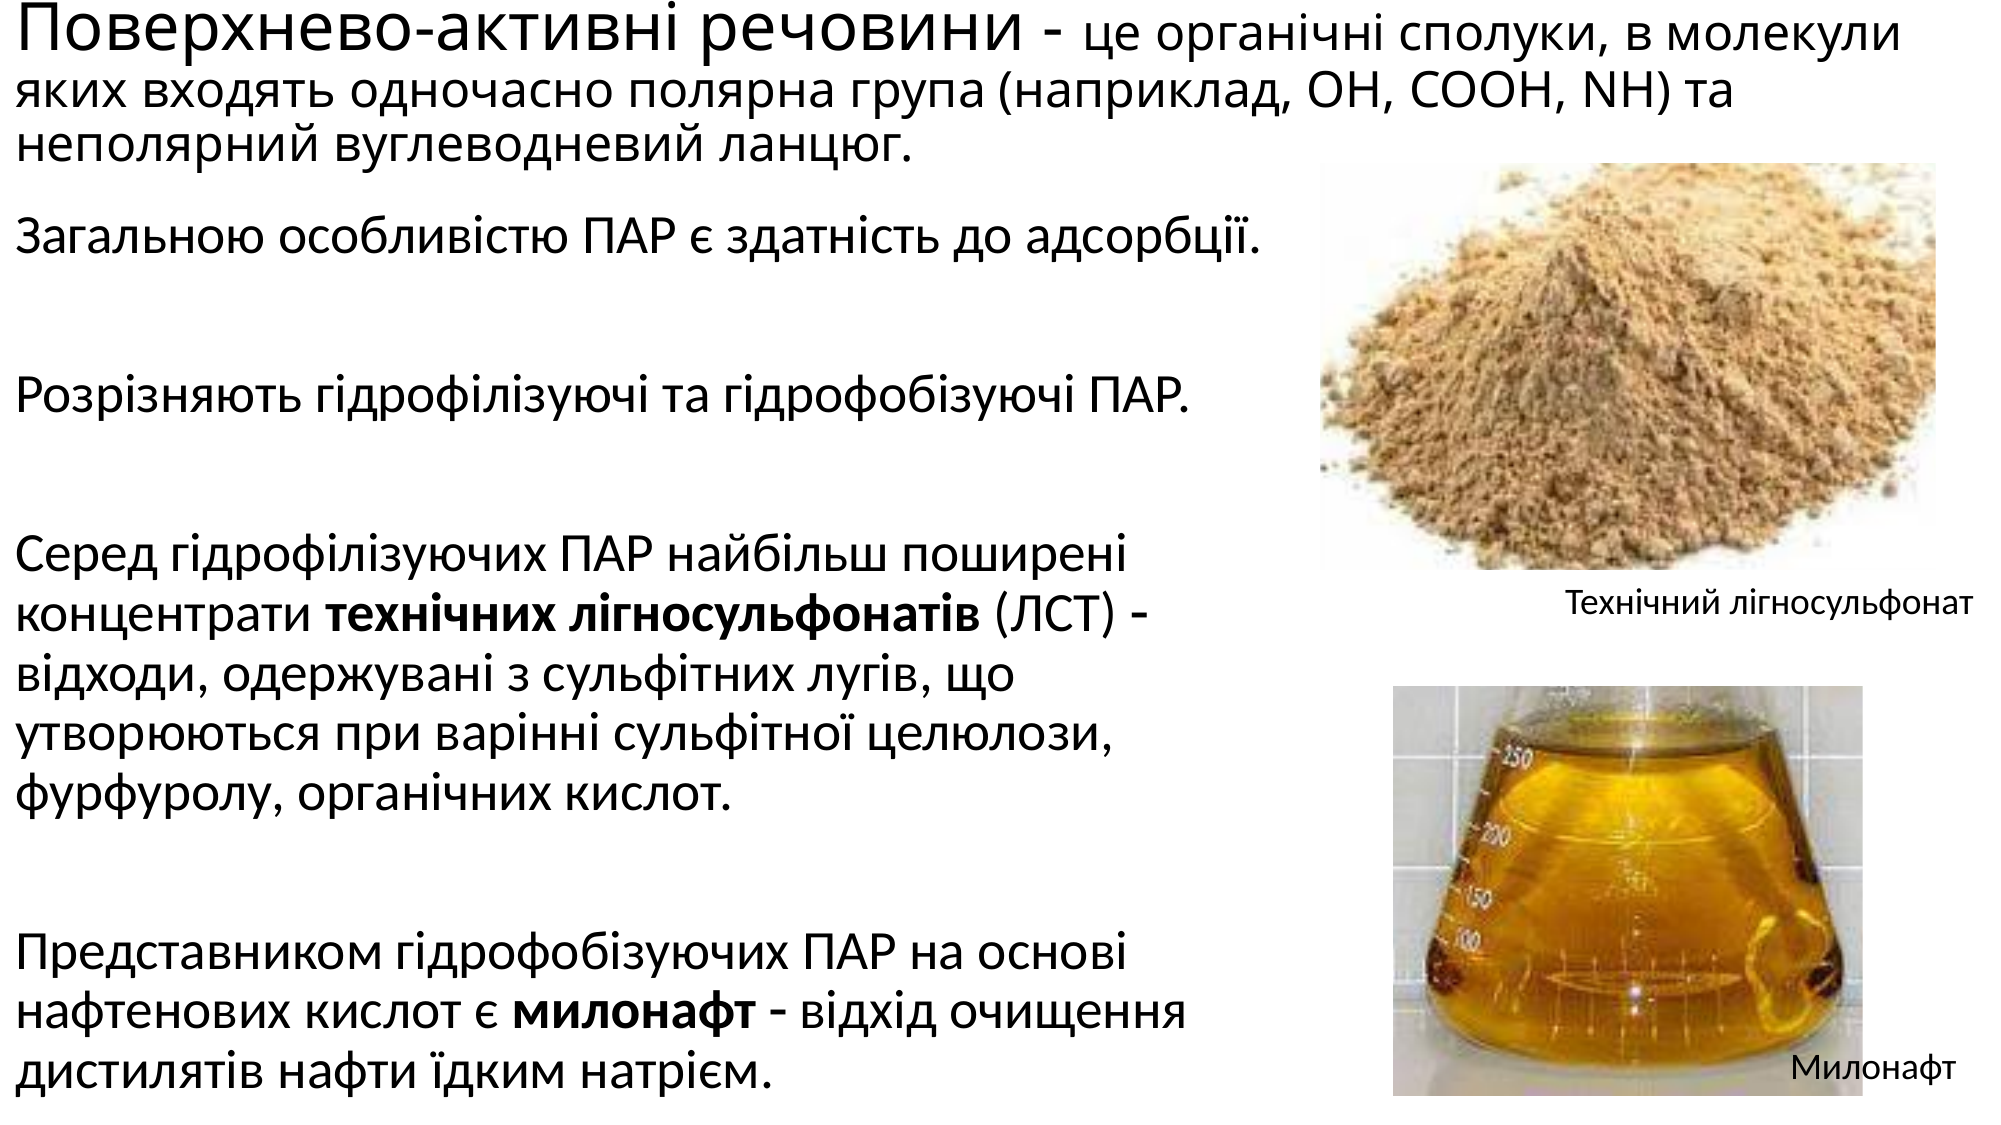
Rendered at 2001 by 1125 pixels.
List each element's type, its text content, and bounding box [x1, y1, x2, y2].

text_box Милонафт [1863, 1034, 1972, 1095]
picture [1393, 686, 1863, 1096]
text_box Технічний лігносульфонат [1550, 569, 1998, 630]
picture [1320, 163, 1936, 570]
list Загальною особливістю ПАР є здатність до адсорбції. Розрізняють гідрофілізуючі та гідрофобізуючі ПАР. Серед гідрофілізуючих ПАР найбільш поширені концентрати технічних лігносульфонатів (ЛСТ)  відходи, одержувані з сульфітних лугів, що утворюються при варінні сульфітної целюлози, фурфуролу, органічних кислот. Представником гідрофобізуючих ПАР на основі нафтенових кислот є милонафт  відхід очищення дистилятів нафти їдким натрієм. [0, 198, 1321, 1125]
title Поверхнево-активні речовини - це органічні сполуки, в молекули яких входять одночасно полярна група (наприклад, ОН, СООН, NH) та неполярний вуглеводневий ланцюг. [0, 0, 2000, 166]
